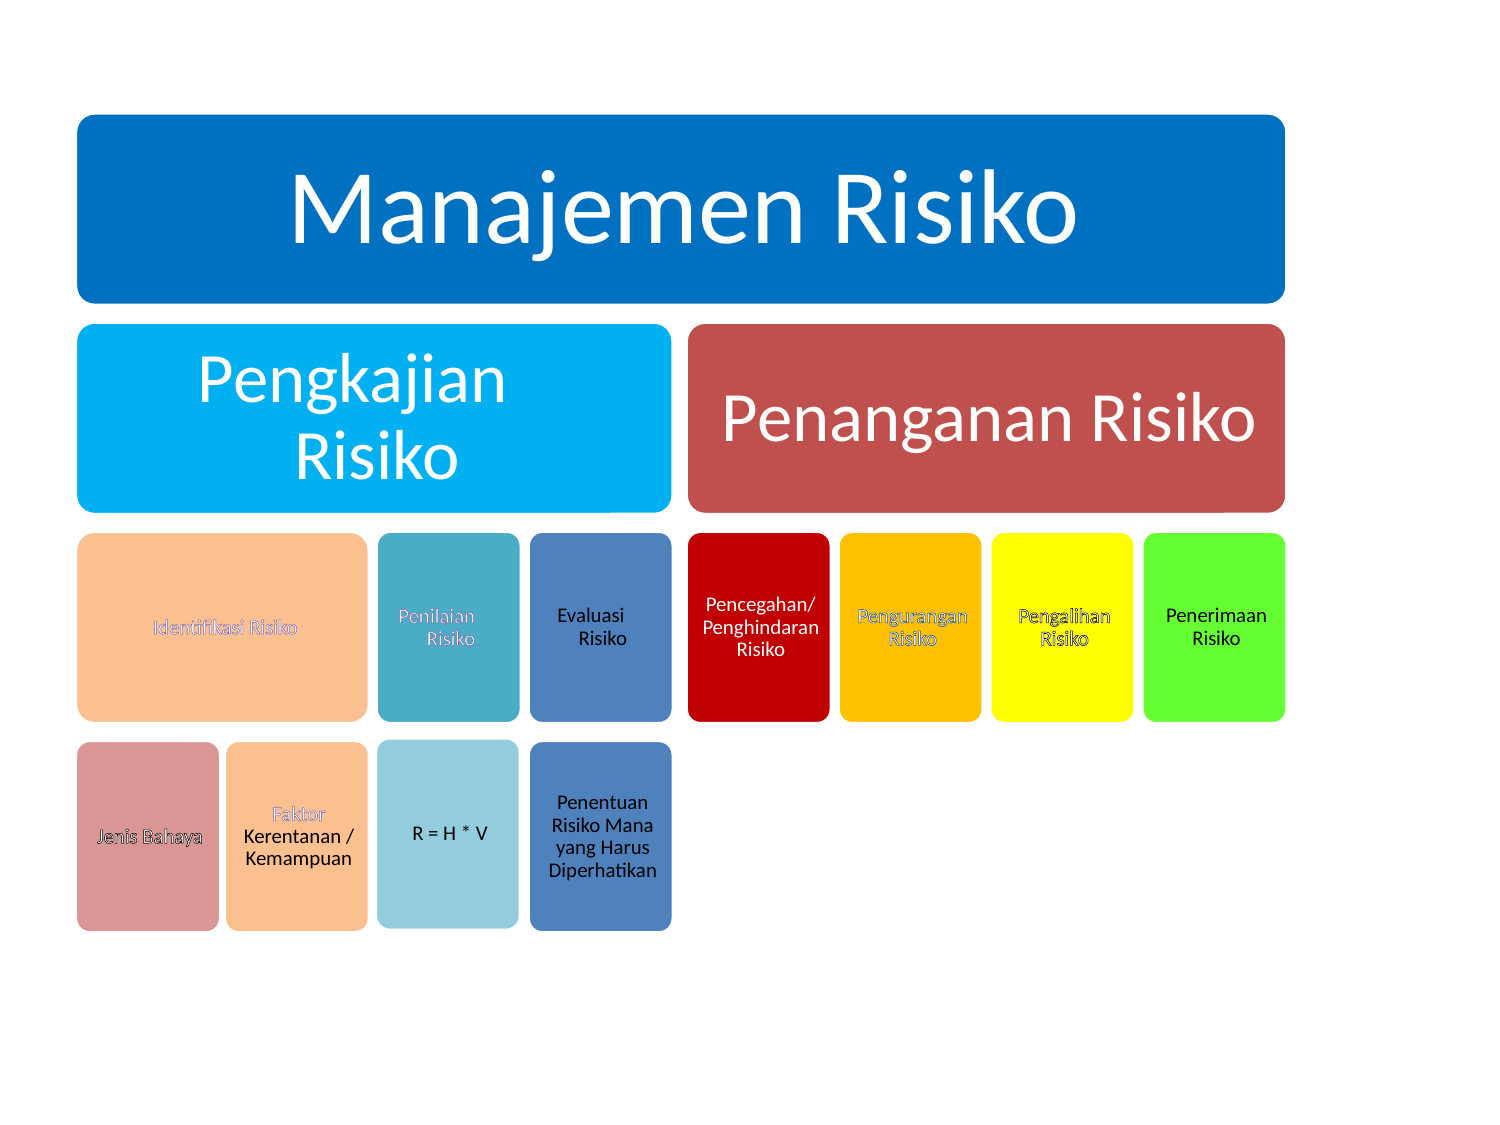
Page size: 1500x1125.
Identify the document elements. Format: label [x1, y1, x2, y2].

text_box [74, 112, 1288, 934]
